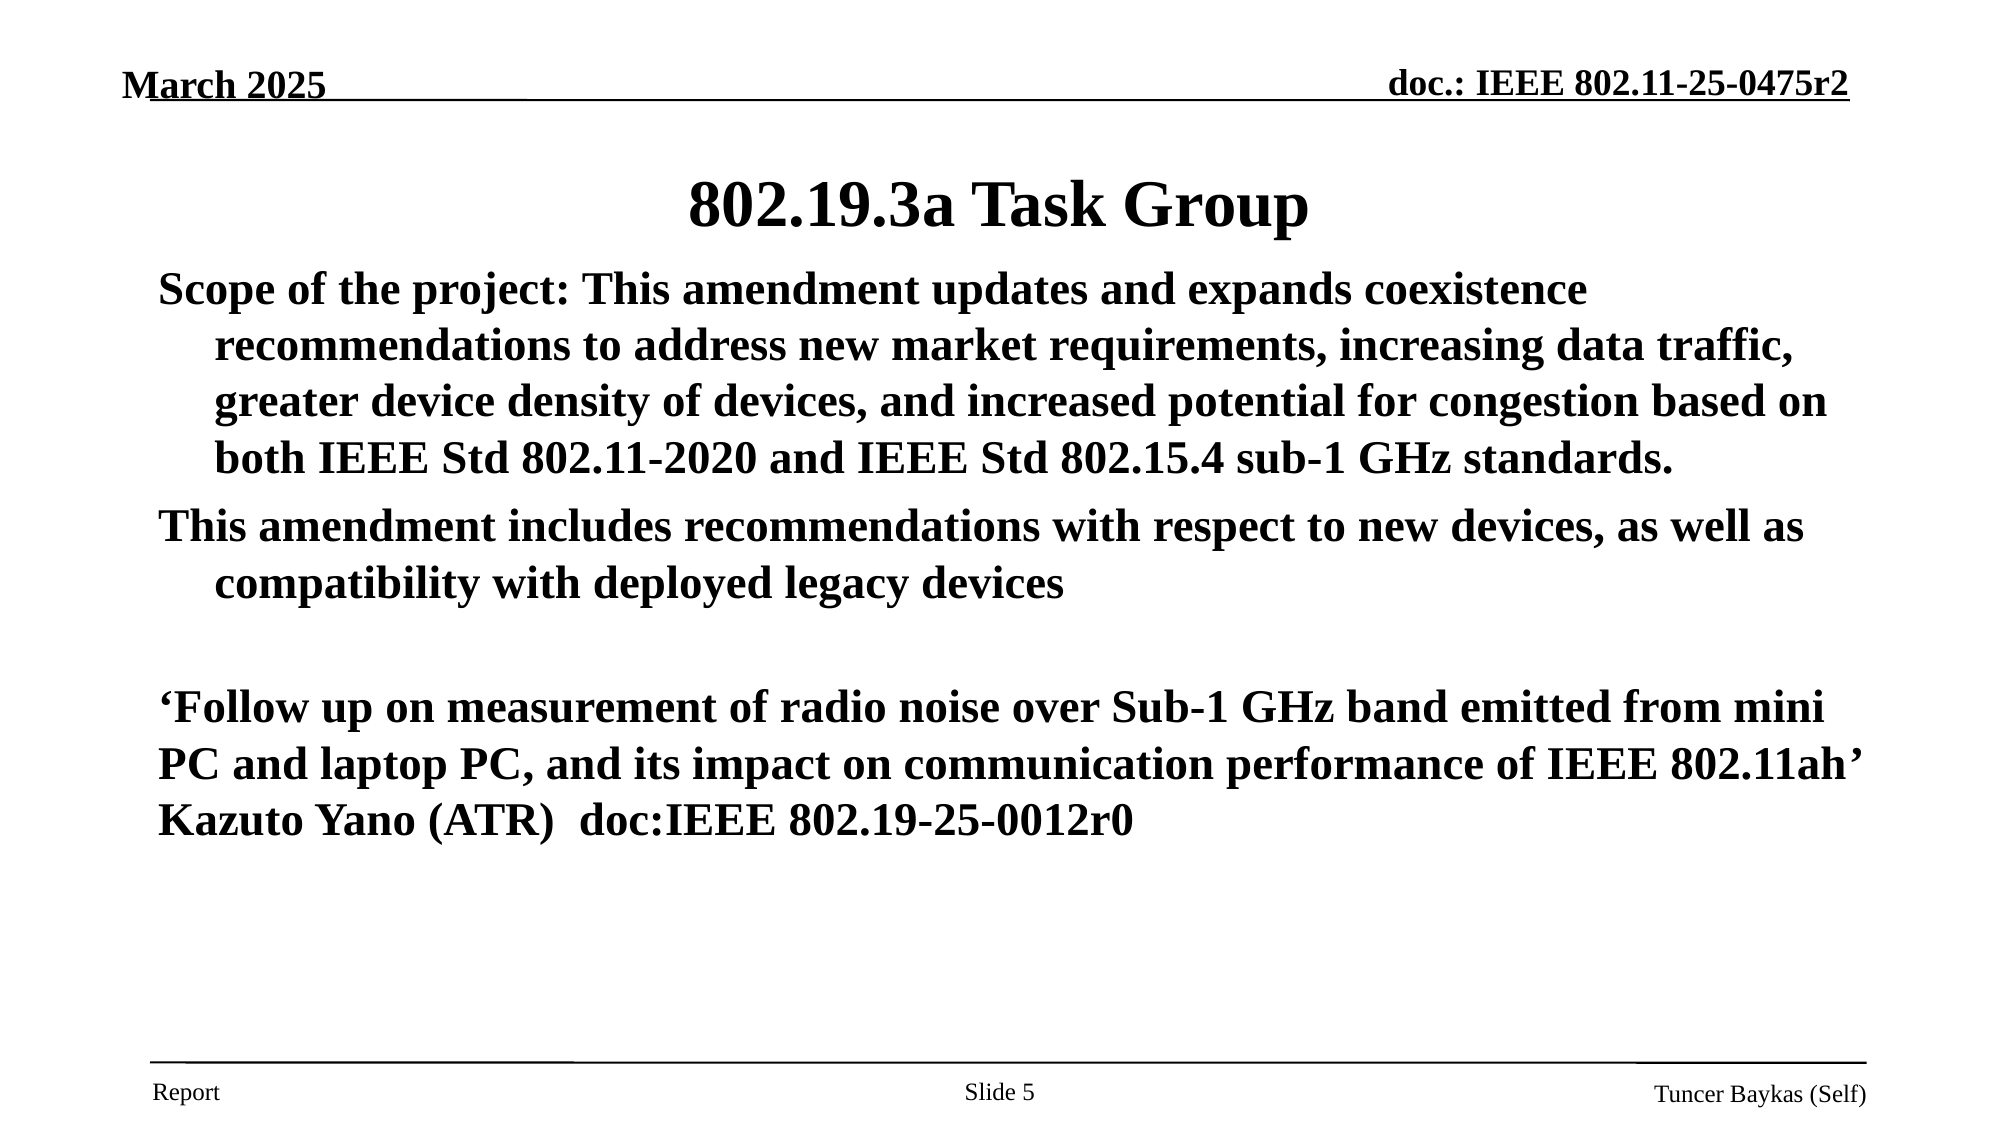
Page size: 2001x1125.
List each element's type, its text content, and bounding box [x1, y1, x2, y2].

title 802.19.3a Task Group [149, 112, 1850, 249]
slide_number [121, 58, 451, 107]
list Scope of the project: This amendment updates and expands coexistence recommendations to address new market requirements, increasing data traffic, greater device density of devices, and increased potential for congestion based on both IEEE Std 802.11-2020 and IEEE Std 802.15.4 sub-1 GHz standards. This amendment includes recommendations with respect to new devices, as well as compatibility with deployed legacy devices ‘Follow up on measurement of radio noise over Sub-1 GHz band emitted from mini PC and laptop PC, and its impact on communication performance of IEEE 802.11ah’ Kazuto Yano (ATR) doc:IEEE 802.19-25-0012r0 [142, 249, 1888, 925]
footer Tuncer Baykas (Self) [1169, 1076, 1867, 1108]
slide_number Slide 5 [930, 1075, 1069, 1107]
